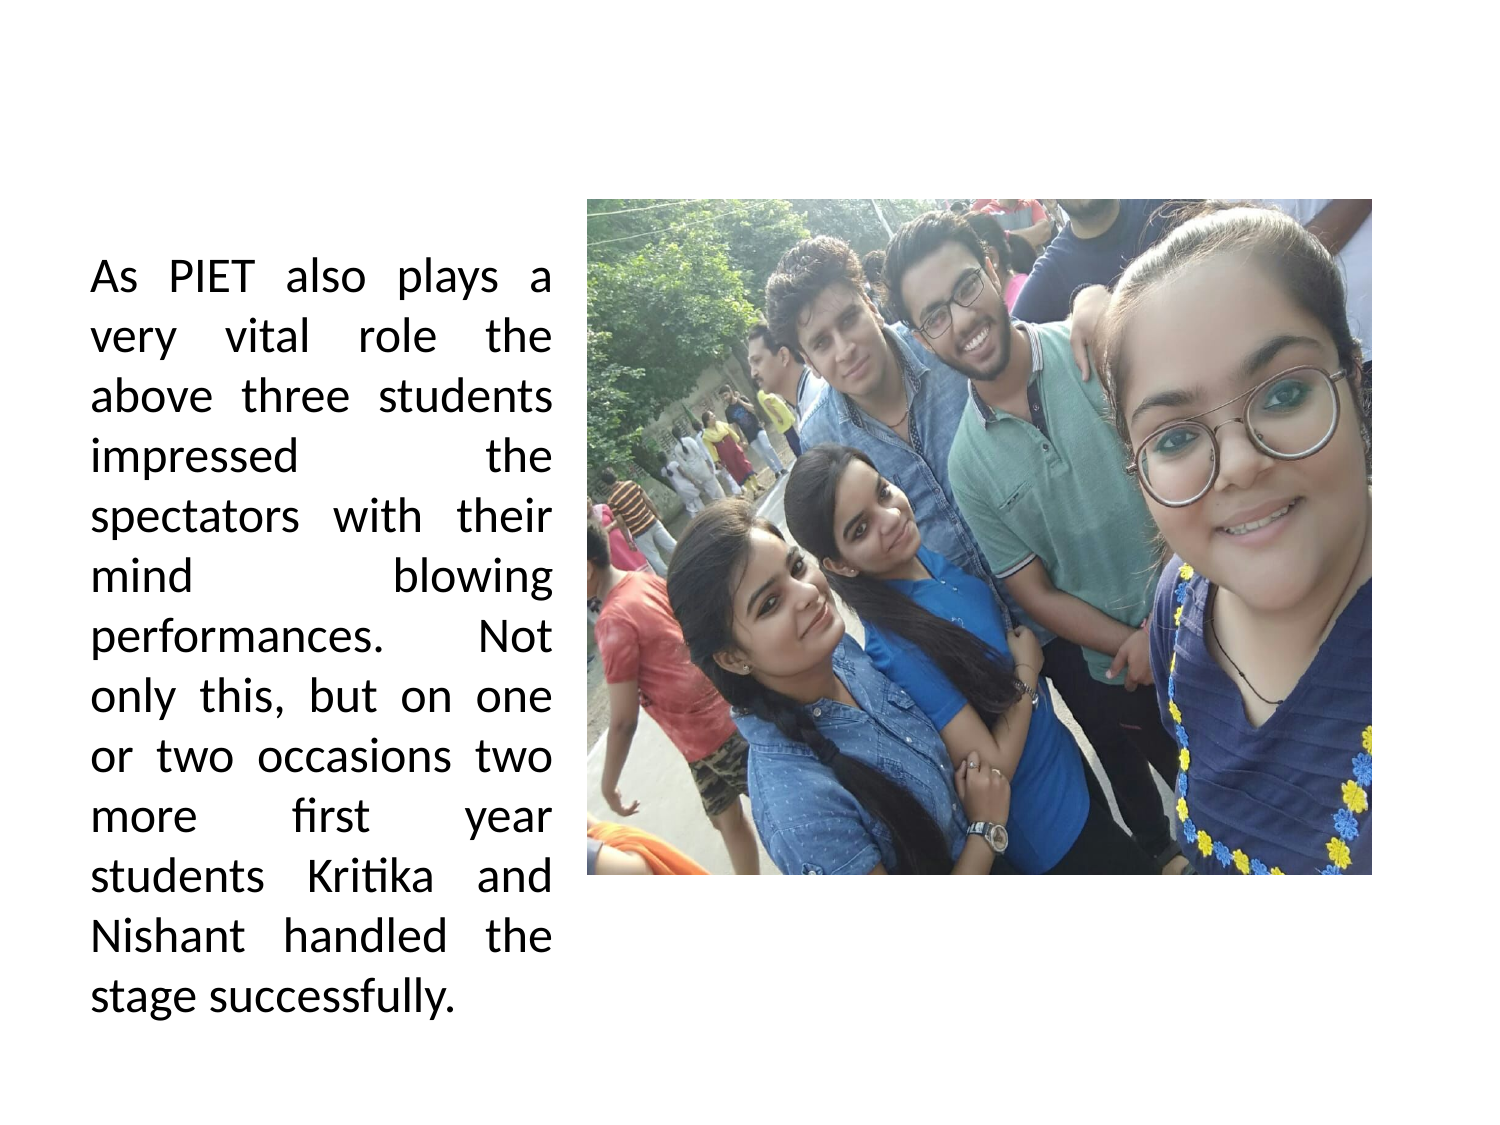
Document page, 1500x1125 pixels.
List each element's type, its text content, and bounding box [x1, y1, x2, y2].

list As PIET also plays a very vital role the above three students impressed the spectators with their mind blowing performances. Not only this, but on one or two occasions two more first year students Kritika and Nishant handled the stage successfully. [75, 235, 569, 1005]
picture [587, 199, 1372, 876]
